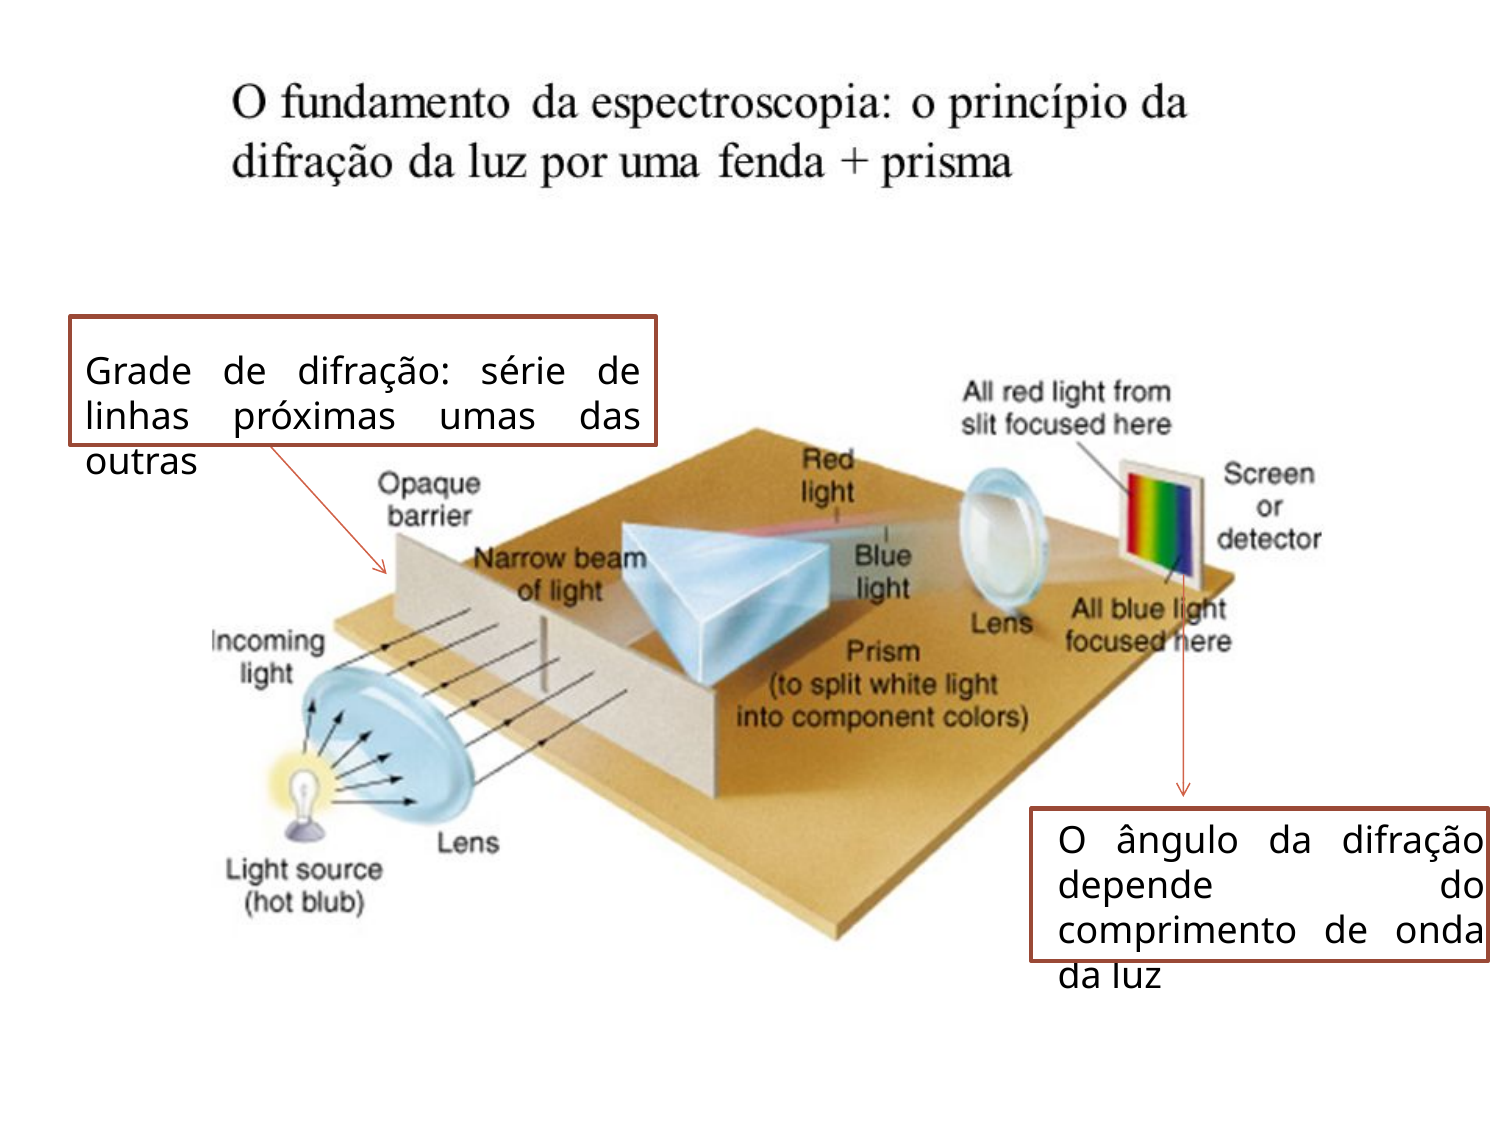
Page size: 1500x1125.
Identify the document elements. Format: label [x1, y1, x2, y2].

text_box [263, 450, 393, 569]
picture [0, 0, 1500, 1125]
